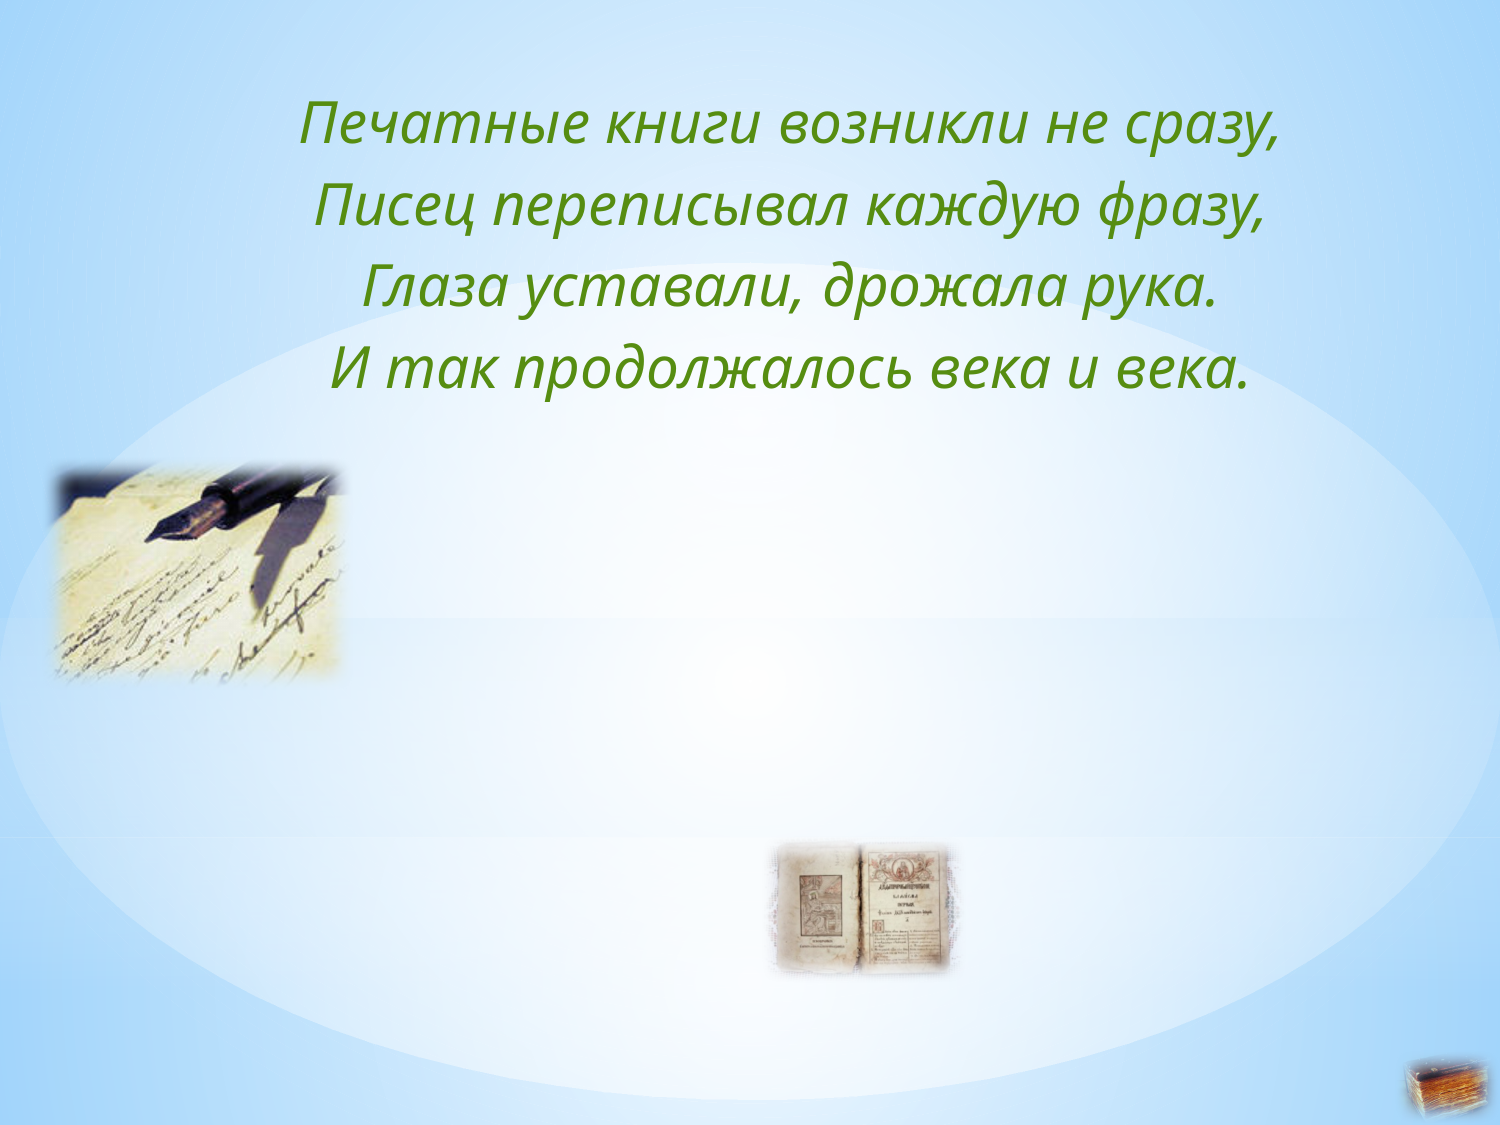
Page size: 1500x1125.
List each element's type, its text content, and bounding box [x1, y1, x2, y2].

list Печатные книги возникли не сразу, Писец переписывал каждую фразу, Глаза уставали, дрожала рука. И так продолжалось века и века. [75, 78, 1500, 905]
picture [40, 455, 354, 691]
picture [761, 834, 967, 984]
picture [1394, 1049, 1500, 1125]
